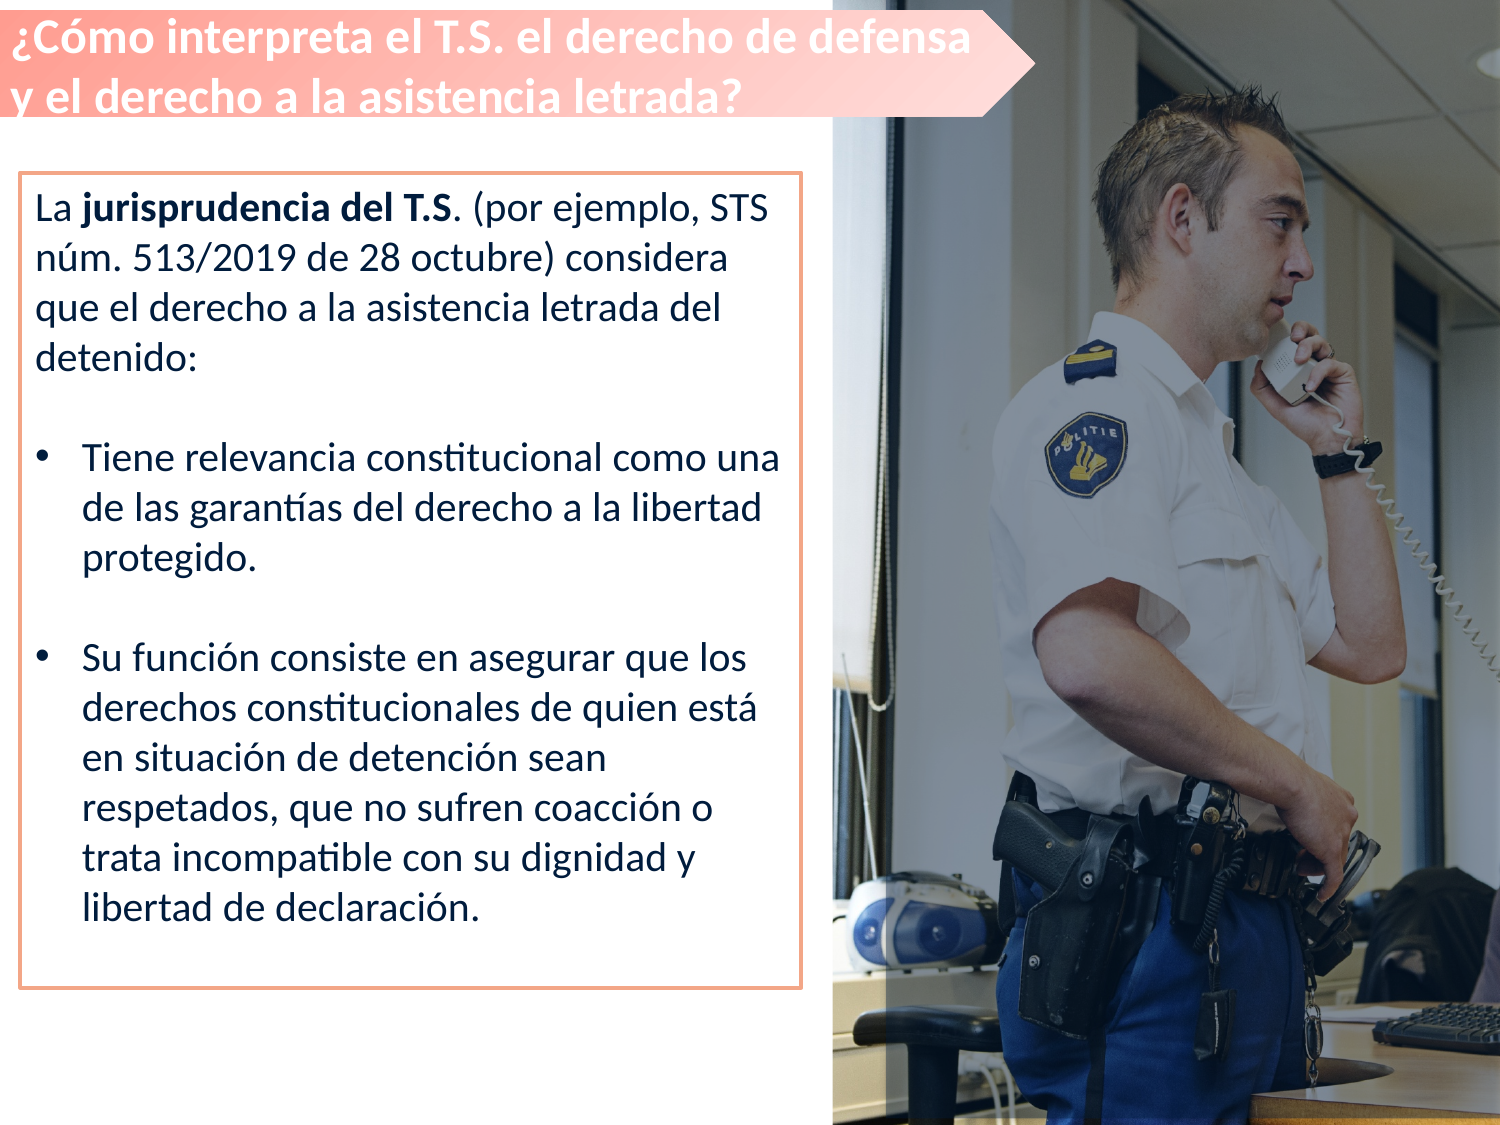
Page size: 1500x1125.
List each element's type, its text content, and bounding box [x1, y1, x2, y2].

picture [832, 0, 1500, 1125]
text_box La jurisprudencia del T.S. (por ejemplo, STS núm. 513/2019 de 28 octubre) considera que el derecho a la asistencia letrada del detenido: Tiene relevancia constitucional como una de las garantías del derecho a la libertad protegido. Su función consiste en asegurar que los derechos constitucionales de quien está en situación de detención sean respetados, que no sufren coacción o trata incompatible con su dignidad y libertad de declaración. [18, 171, 803, 990]
text_box ¿Cómo interpreta el T.S. el derecho de defensa y el derecho a la asistencia letrada? [0, 8, 827, 119]
